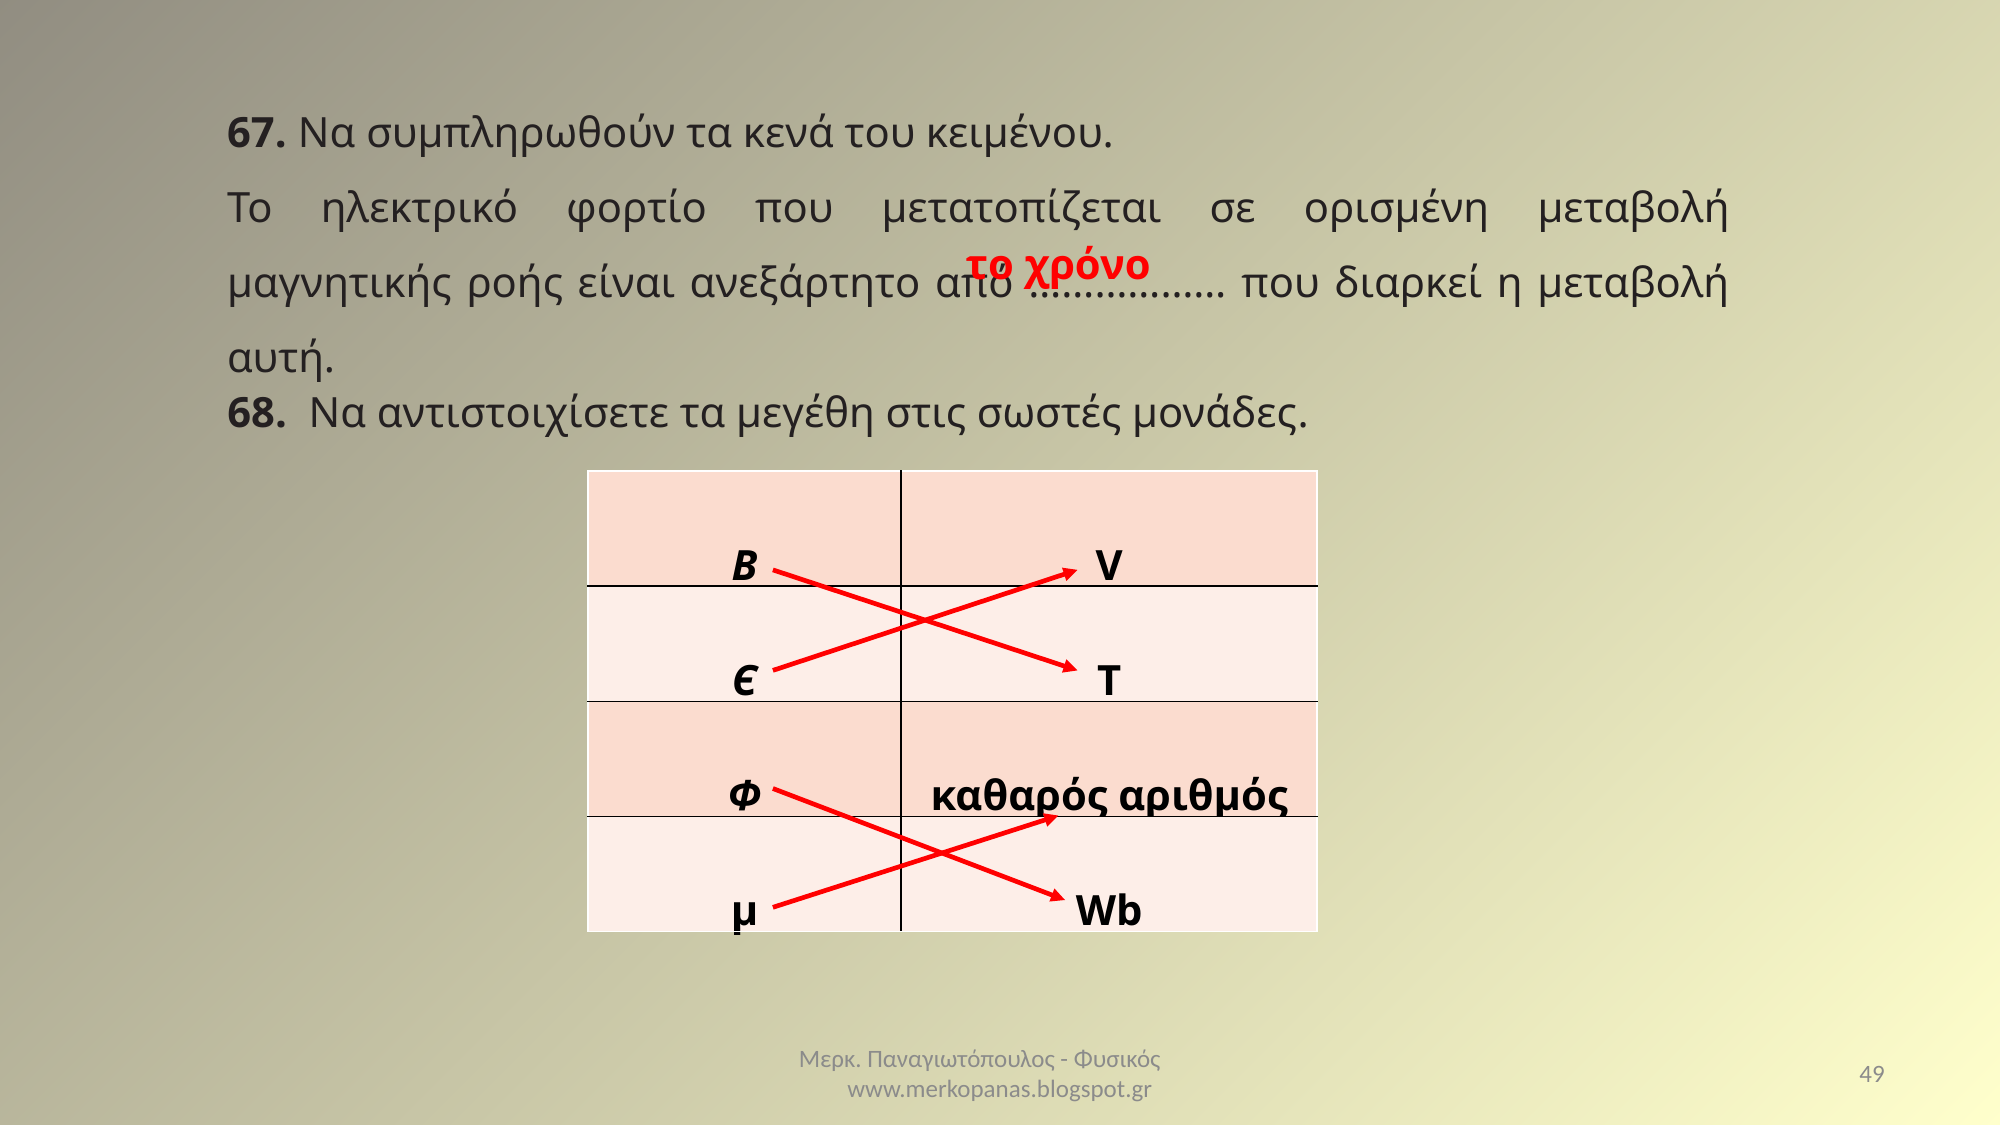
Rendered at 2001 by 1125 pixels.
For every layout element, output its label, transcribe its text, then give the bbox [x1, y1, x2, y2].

text_box 68. Να αντιστοιχίσετε τα μεγέθη στις σωστές μονάδες. [212, 378, 1344, 444]
table_cell Wb [902, 817, 1316, 931]
table_cell Τ [902, 587, 1316, 701]
table_cell καθαρός αριθμός [902, 702, 1316, 816]
table_header B [589, 472, 900, 585]
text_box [772, 569, 1078, 671]
table_cell μ [589, 817, 900, 931]
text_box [772, 815, 1059, 908]
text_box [772, 788, 1066, 901]
footer Μερκ. Παναγιωτόπουλος - Φυσικός www.merkopanas.blogspot.gr [683, 1042, 1317, 1103]
table_header V [902, 472, 1316, 585]
text_box 67. Να συμπληρωθούν τα κενά του κειμένου. Το ηλεκτρικό φορτίο που μετατοπίζεται σε ορισμένη μεταβολή μαγνητικής ροής είναι ανεξάρτητο από ……………… που διαρκεί η μεταβολή αυτή. [212, 73, 1745, 389]
table_cell Є [589, 587, 900, 701]
table_cell Φ [589, 702, 900, 816]
text_box το χρόνο [950, 230, 1177, 296]
slide_number 49 [1433, 1042, 1900, 1103]
